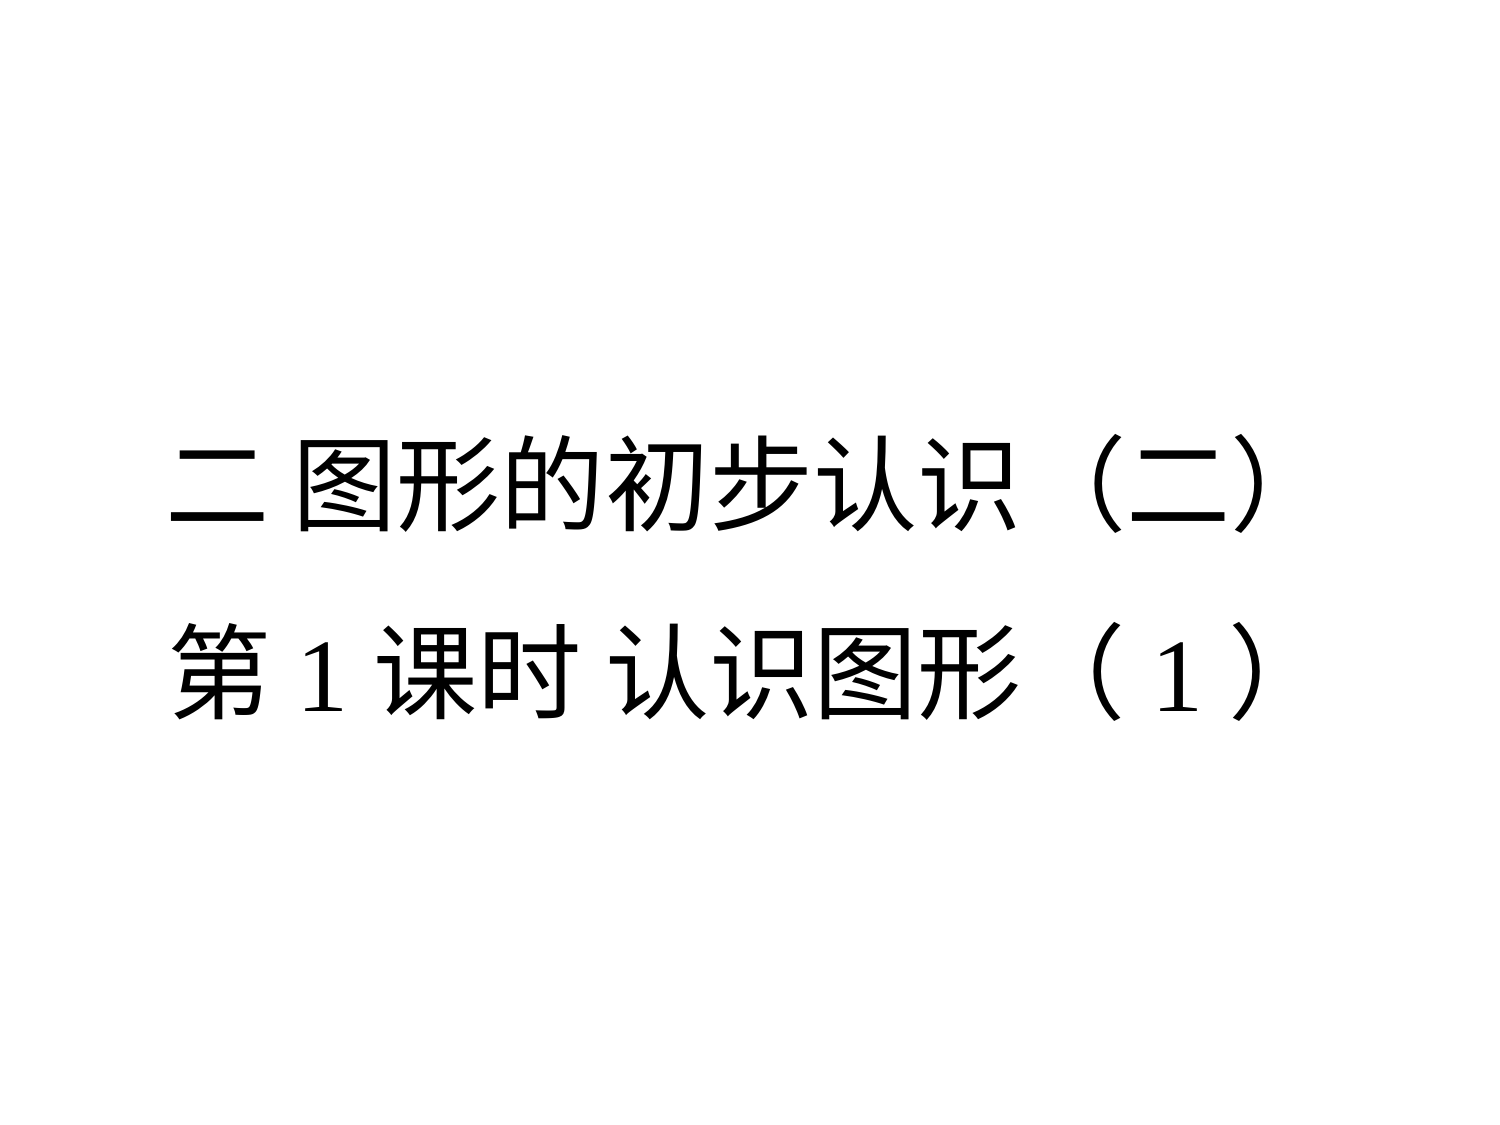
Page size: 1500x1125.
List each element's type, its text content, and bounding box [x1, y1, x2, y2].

text_box 二 图形的初步认识（二） 第1课时 认识图形（1） [0, 349, 1500, 740]
